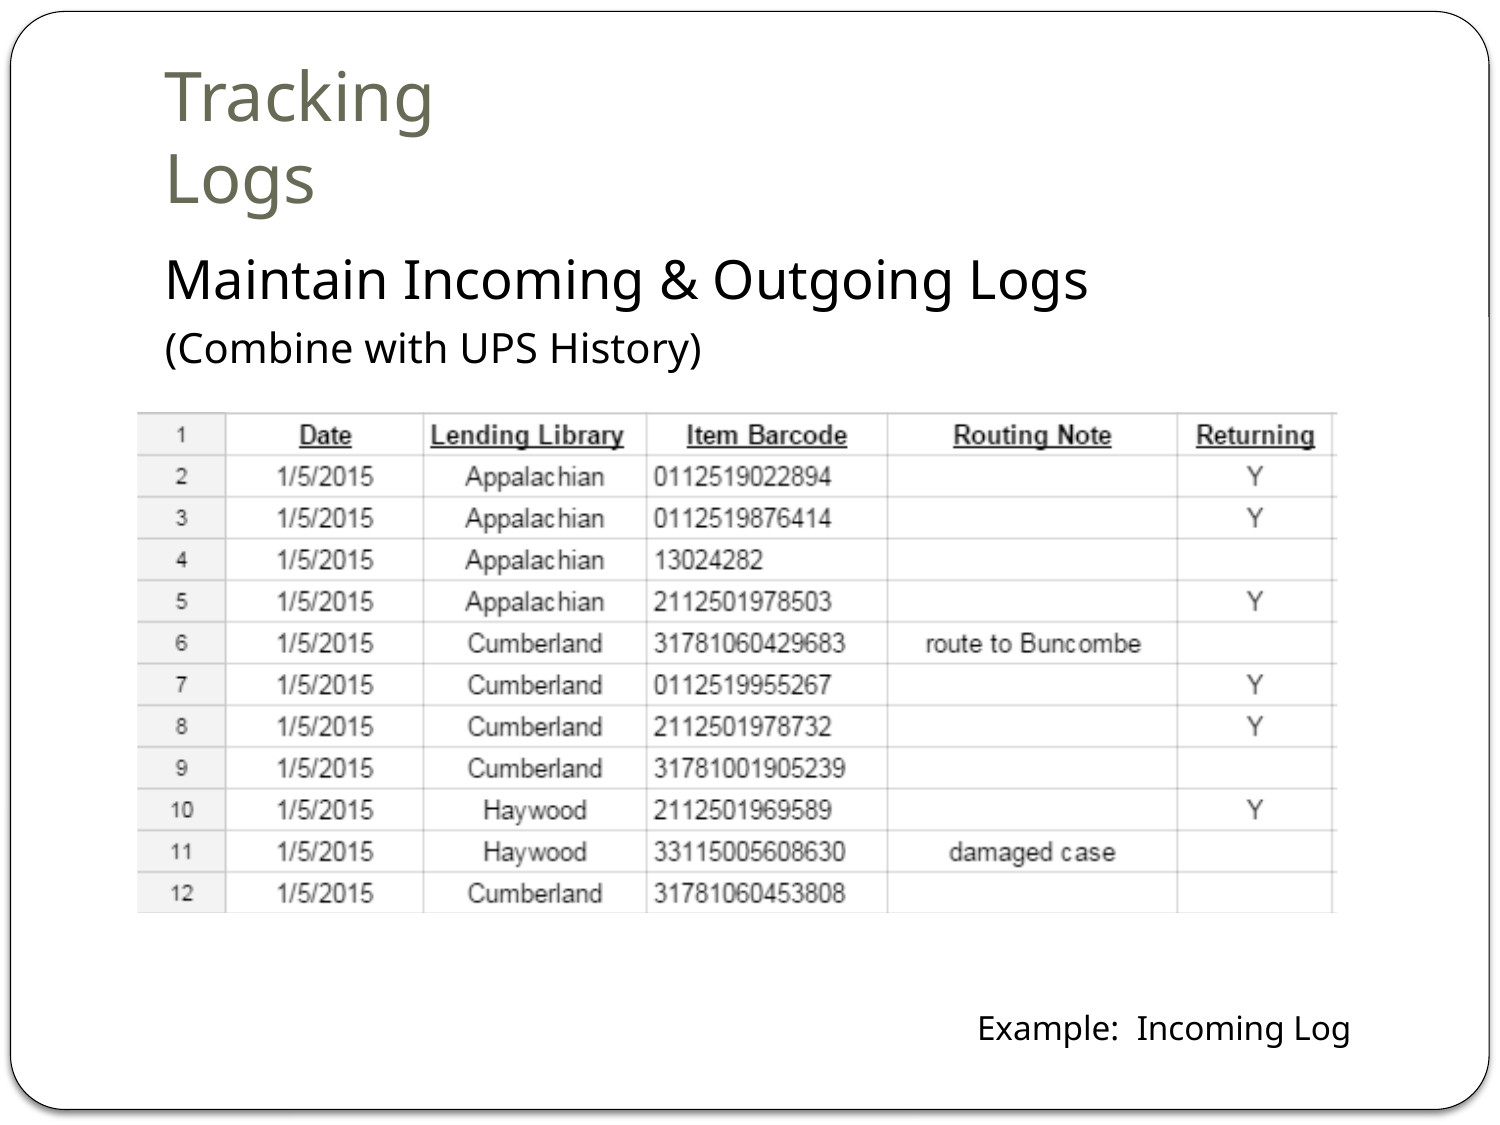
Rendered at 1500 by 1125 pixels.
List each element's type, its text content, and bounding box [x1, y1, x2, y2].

picture [137, 412, 1338, 913]
text_box Example: Incoming Log [962, 999, 1400, 1055]
title Tracking Logs [150, 45, 1425, 233]
list Maintain Incoming & Outgoing Logs (Combine with UPS History) [150, 237, 1425, 988]
